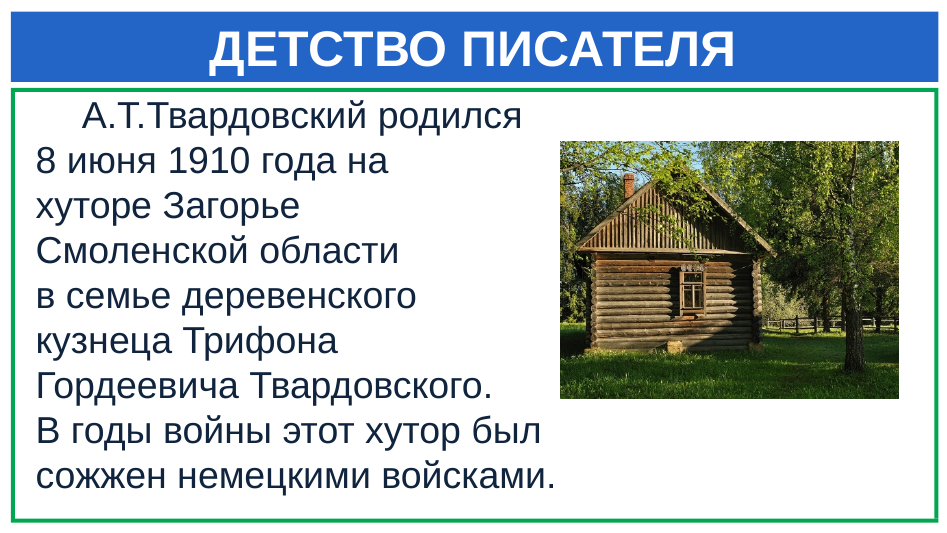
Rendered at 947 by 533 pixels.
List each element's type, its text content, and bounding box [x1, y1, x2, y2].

list А.Т.Твардовский родился 8 июня 1910 года на хуторе Загорье Смоленской области в семье деревенского кузнеца Трифона Гордеевича Твардовского. В годы войны этот хутор был сожжен немецкими войсками. [35, 91, 674, 533]
title ДЕТСТВО ПИСАТЕЛЯ [49, 16, 897, 78]
picture [560, 140, 899, 399]
